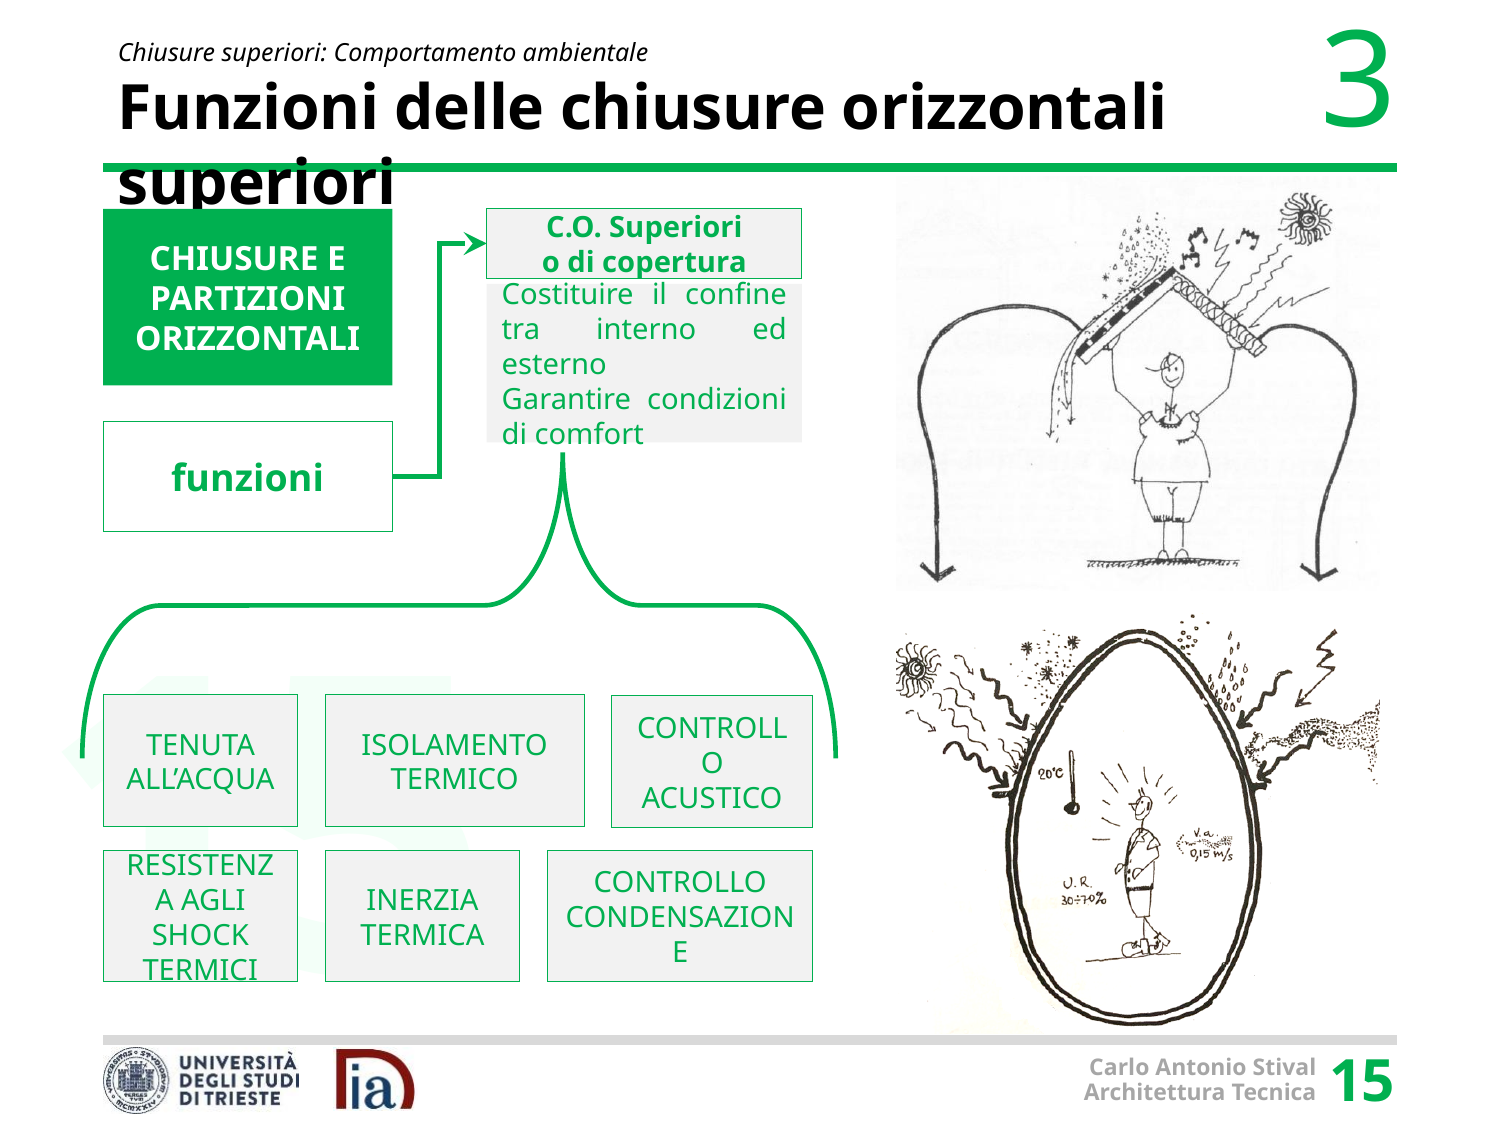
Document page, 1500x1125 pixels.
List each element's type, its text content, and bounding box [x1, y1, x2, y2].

text_box TENUTA ALL’ACQUA [103, 759, 298, 827]
text_box RESISTENZA AGLI SHOCK TERMICI [103, 850, 298, 982]
text_box funzioni [103, 421, 393, 532]
picture [103, 1047, 299, 1114]
text_box ISOLAMENTO TERMICO [325, 759, 585, 827]
text_box INERZIA TERMICA [325, 850, 520, 982]
title Funzioni delle chiusure orizzontali superiori [103, 59, 1288, 168]
text_box CONTROLLO CONDENSAZIONE [547, 850, 813, 982]
picture [333, 1047, 418, 1111]
text_box C.O. Superiori o di copertura [486, 208, 802, 279]
text_box Costituire il confine tra interno ed esterno Garantire condizioni di comfort [487, 283, 802, 443]
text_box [392, 243, 487, 477]
text_box CONTROLLO ACUSTICO [611, 759, 813, 828]
text_box [81, 452, 837, 759]
text_box CHIUSURE E PARTIZIONI ORIZZONTALI [103, 208, 393, 386]
picture [896, 176, 1380, 592]
picture [896, 613, 1380, 1034]
